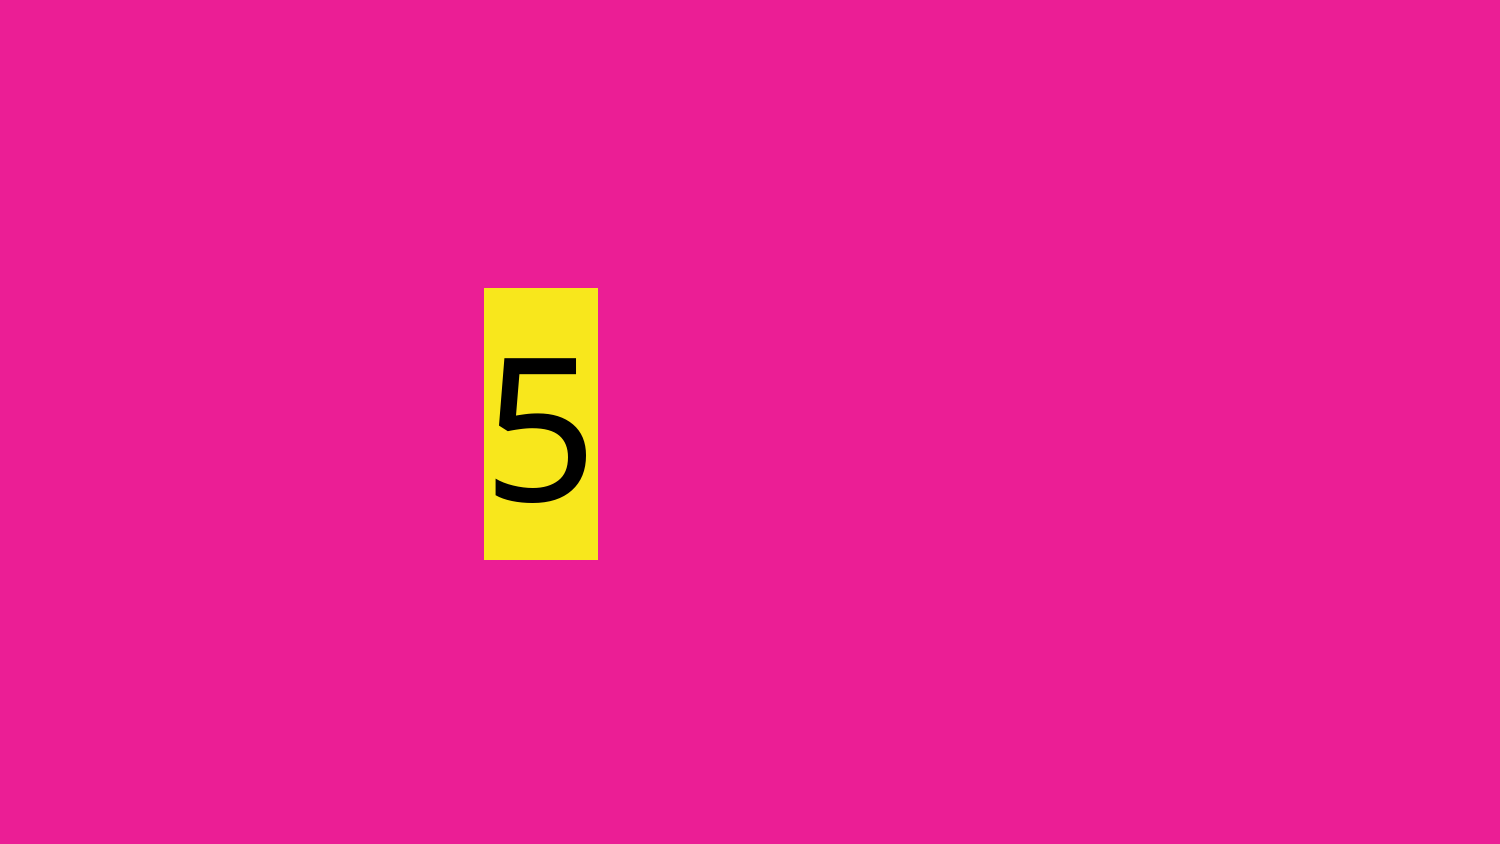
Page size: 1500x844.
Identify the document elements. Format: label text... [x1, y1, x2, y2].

title 5 [80, 86, 1003, 758]
